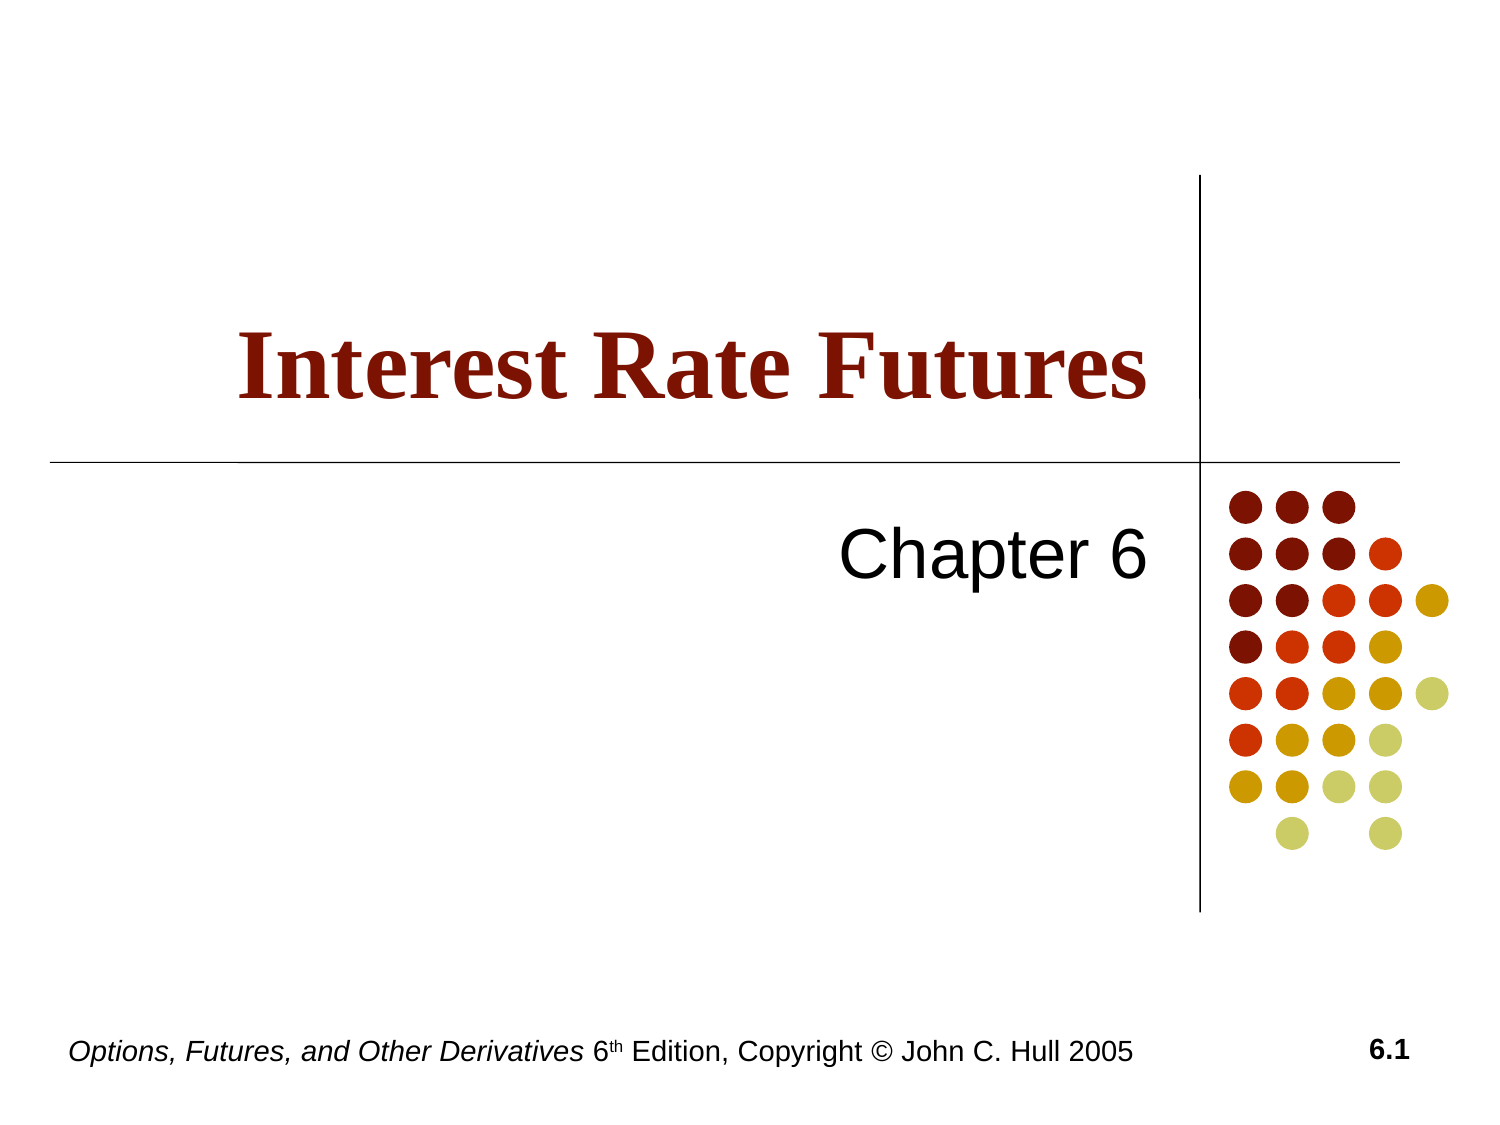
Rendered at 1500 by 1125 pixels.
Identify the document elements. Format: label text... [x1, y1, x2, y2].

slide_number 6.1 [1074, 1022, 1426, 1101]
title Interest Rate Futures [51, 76, 1165, 427]
footer Options, Futures, and Other Derivatives 6th Edition, Copyright © John C. Hull 2005 [52, 1024, 1074, 1101]
subtitle Chapter 6 [139, 499, 1165, 888]
